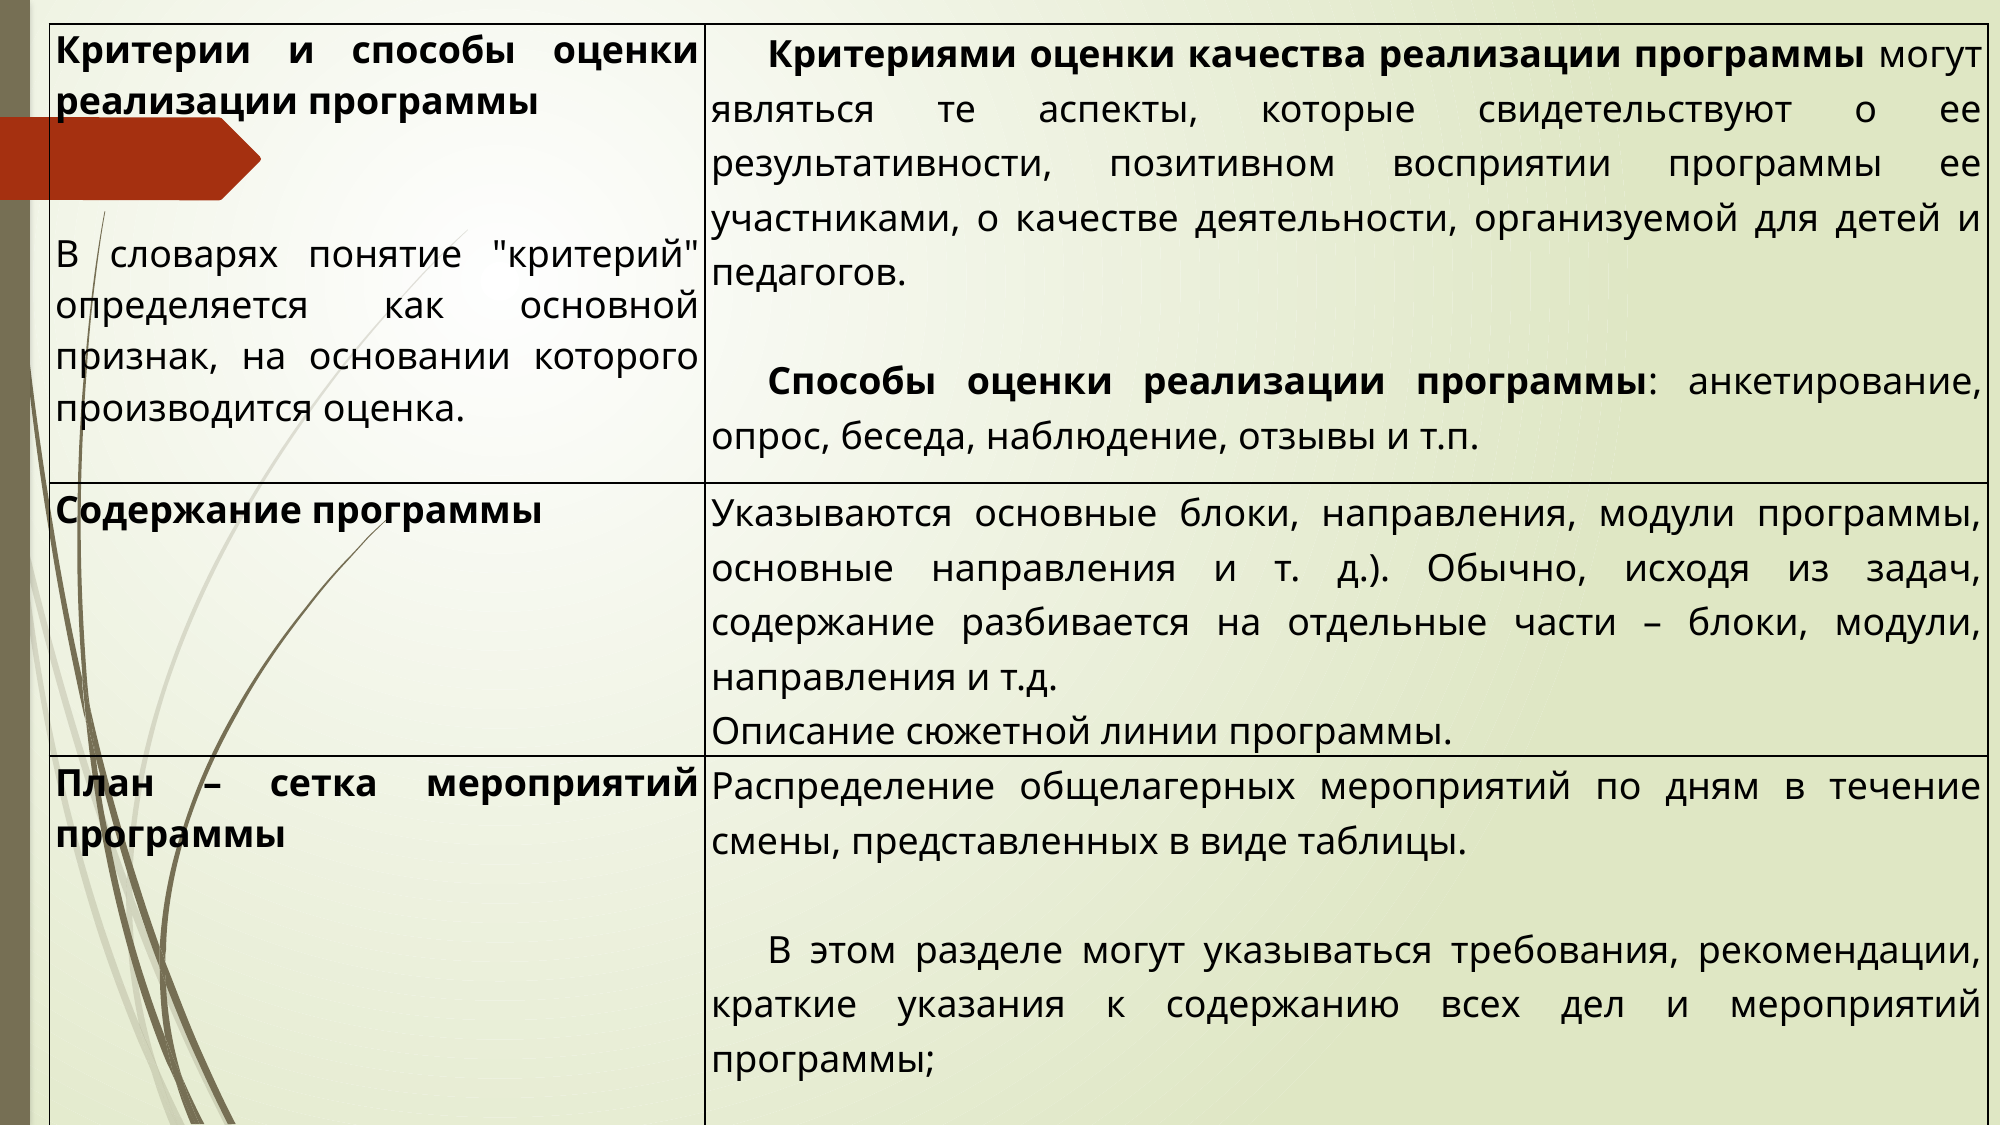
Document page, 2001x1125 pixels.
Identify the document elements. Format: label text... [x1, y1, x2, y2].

table_header Критериями оценки качества реализации программы могут являться те аспекты, которые свидетельствуют о ее результативности, позитивном восприятии программы ее участниками, о качестве деятельности, организуемой для детей и педагогов. Способы оценки реализации программы: анкетирование, опрос, беседа, наблюдение, отзывы и т.п. [706, 25, 1987, 482]
table_cell Указываются основные блоки, направления, модули программы, основные направления и т. д.). Обычно, исходя из задач, содержание разбивается на отдельные части – блоки, модули, направления и т.д. Описание сюжетной линии программы. [706, 484, 1987, 755]
table_cell Содержание программы [50, 484, 704, 755]
table_cell План – сетка мероприятий программы [50, 757, 704, 1125]
table_header Критерии и способы оценки реализации программы В словарях понятие "критерий" определяется как основной признак, на основании которого производится оценка. [50, 25, 704, 482]
table_cell Распределение общелагерных мероприятий по дням в течение смены, представленных в виде таблицы. В этом разделе могут указываться требования, рекомендации, краткие указания к содержанию всех дел и мероприятий программы; [706, 757, 1987, 1125]
